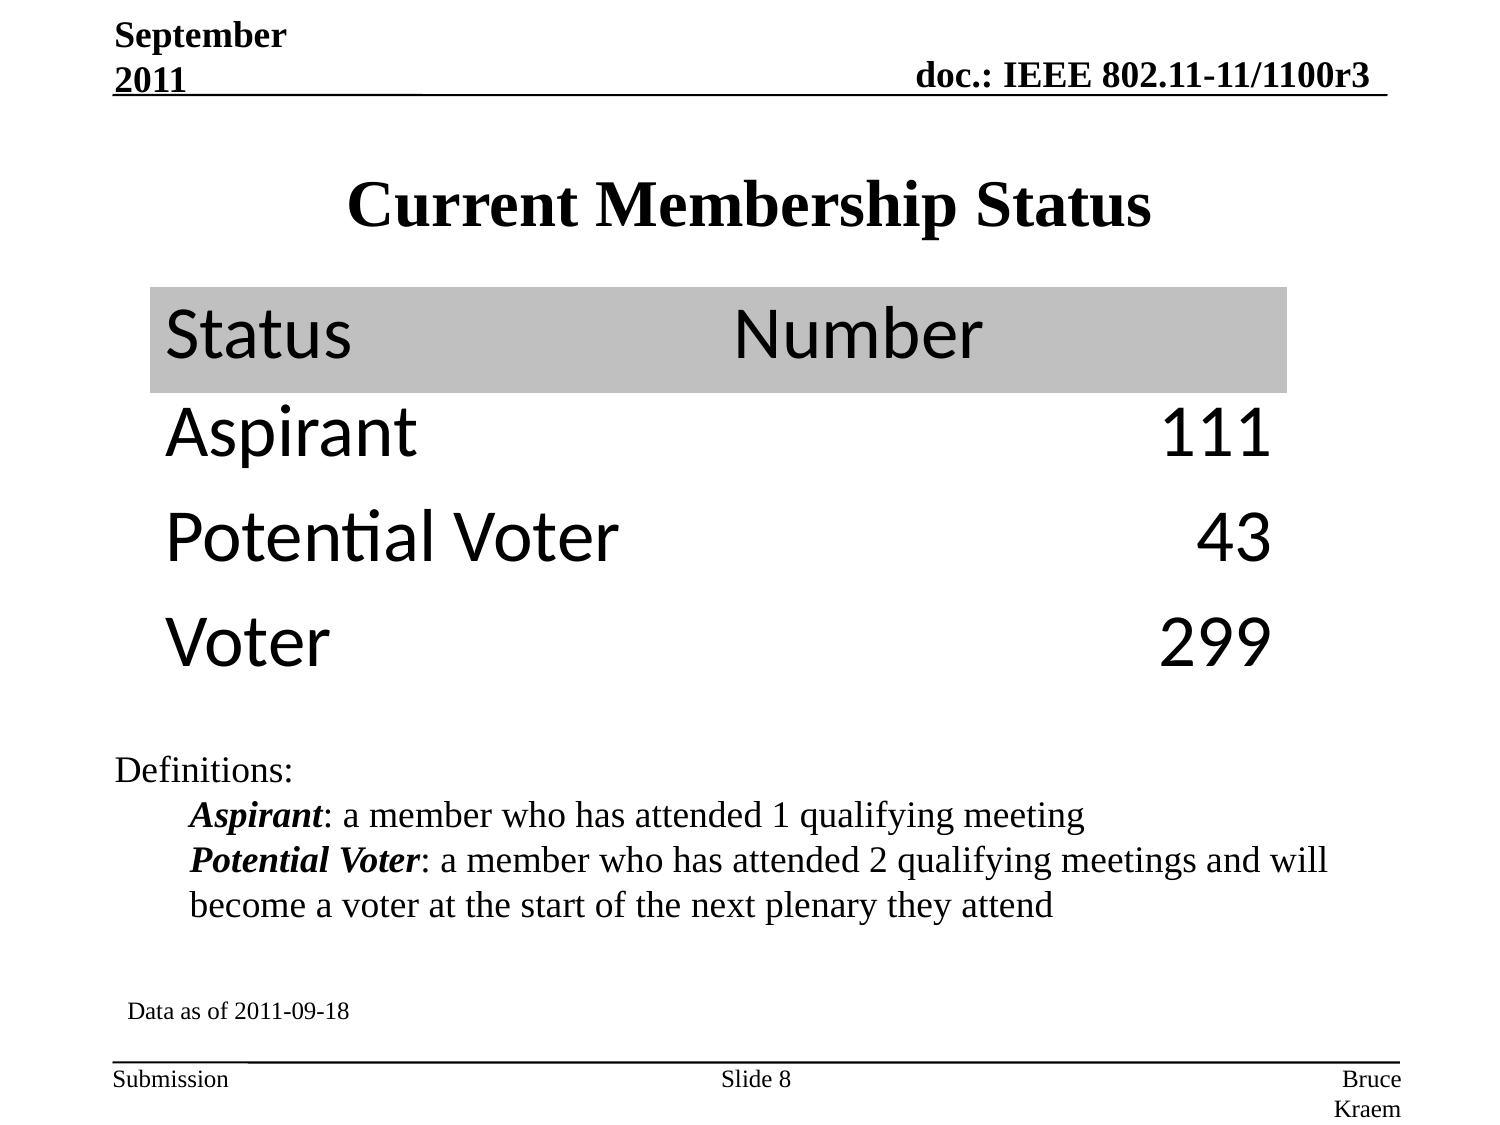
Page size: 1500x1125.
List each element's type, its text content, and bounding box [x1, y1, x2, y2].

table_header Number [719, 287, 1287, 393]
slide_number Slide 8 [712, 1062, 800, 1093]
table_cell 111 [719, 393, 1287, 498]
table_cell Potential Voter [150, 498, 719, 603]
title Current Membership Status [112, 112, 1388, 288]
text_box Definitions: Aspirant: a member who has attended 1 qualifying meeting Potential Voter: a member who has attended 2 qualifying meetings and will become a voter at the start of the next plenary they attend [99, 737, 1375, 933]
table_cell 299 [719, 603, 1287, 708]
footer Bruce Kraemer (Marvell) [1325, 1062, 1402, 1093]
text_box Data as of 2011-09-18 [112, 987, 1388, 1033]
table_header Status [150, 287, 719, 393]
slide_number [114, 54, 372, 100]
table_cell Voter [150, 603, 719, 708]
table_cell Aspirant [150, 393, 719, 498]
table_cell 43 [719, 498, 1287, 603]
